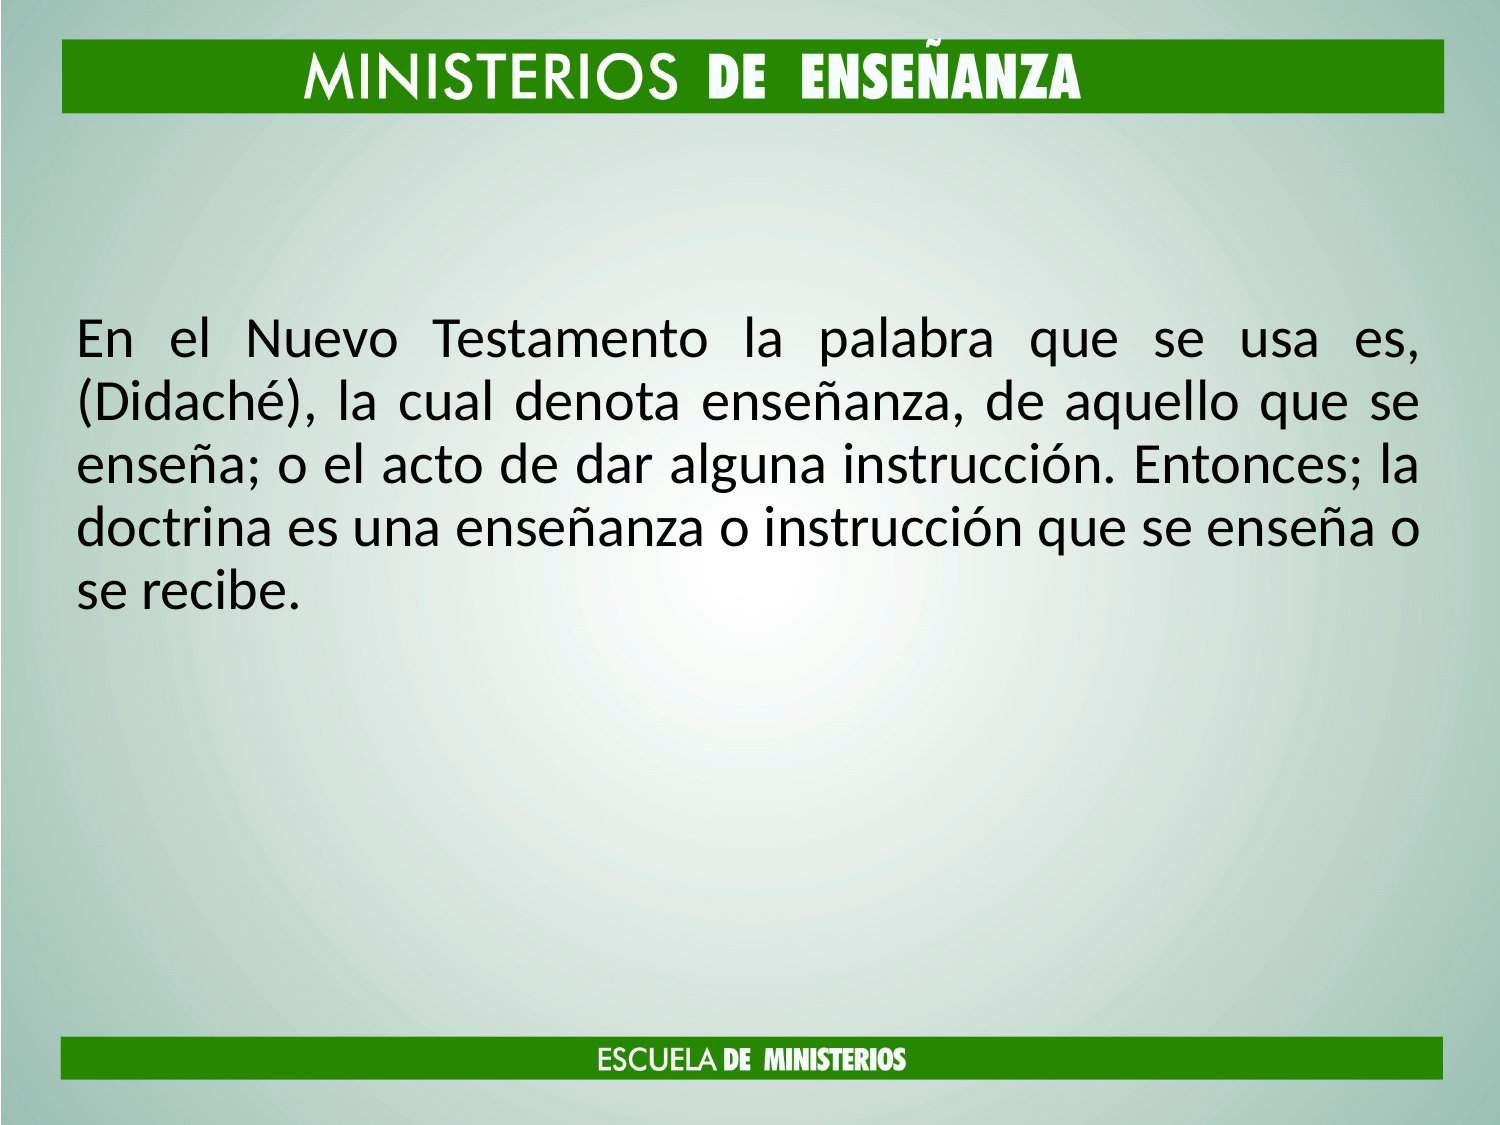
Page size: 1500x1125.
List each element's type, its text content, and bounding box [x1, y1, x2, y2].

list En el Nuevo Testamento la palabra que se usa es, (Didaché), la cual denota enseñanza, de aquello que se enseña; o el acto de dar alguna instrucción. Entonces; la doctrina es una enseñanza o instrucción que se enseña o se recibe. [61, 299, 1437, 1014]
